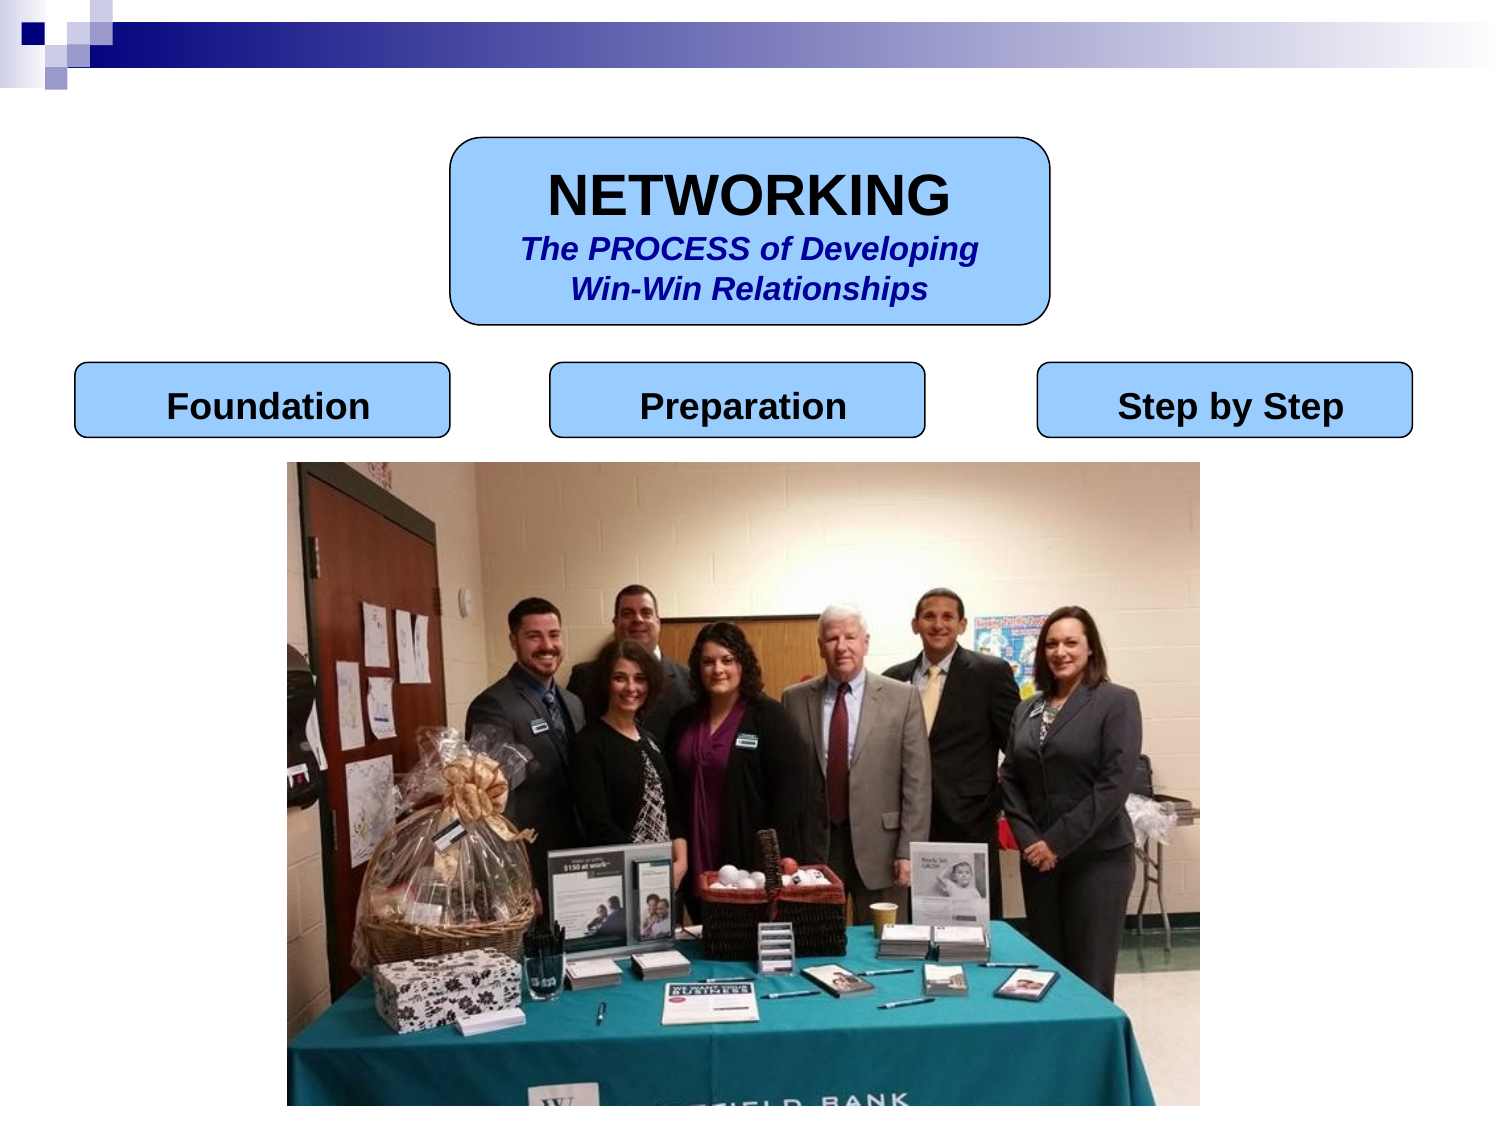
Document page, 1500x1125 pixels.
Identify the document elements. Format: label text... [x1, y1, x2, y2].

text_box [74, 362, 450, 438]
picture [287, 462, 1201, 1107]
text_box NETWORKING The PROCESS of Developing Win-Win Relationships [449, 149, 1050, 315]
text_box [1037, 362, 1413, 438]
text_box Foundation [112, 374, 425, 435]
text_box [456, 137, 1043, 149]
text_box [458, 315, 1042, 325]
text_box Preparation [587, 374, 900, 435]
text_box Step by Step [1074, 374, 1388, 435]
text_box [549, 362, 925, 438]
